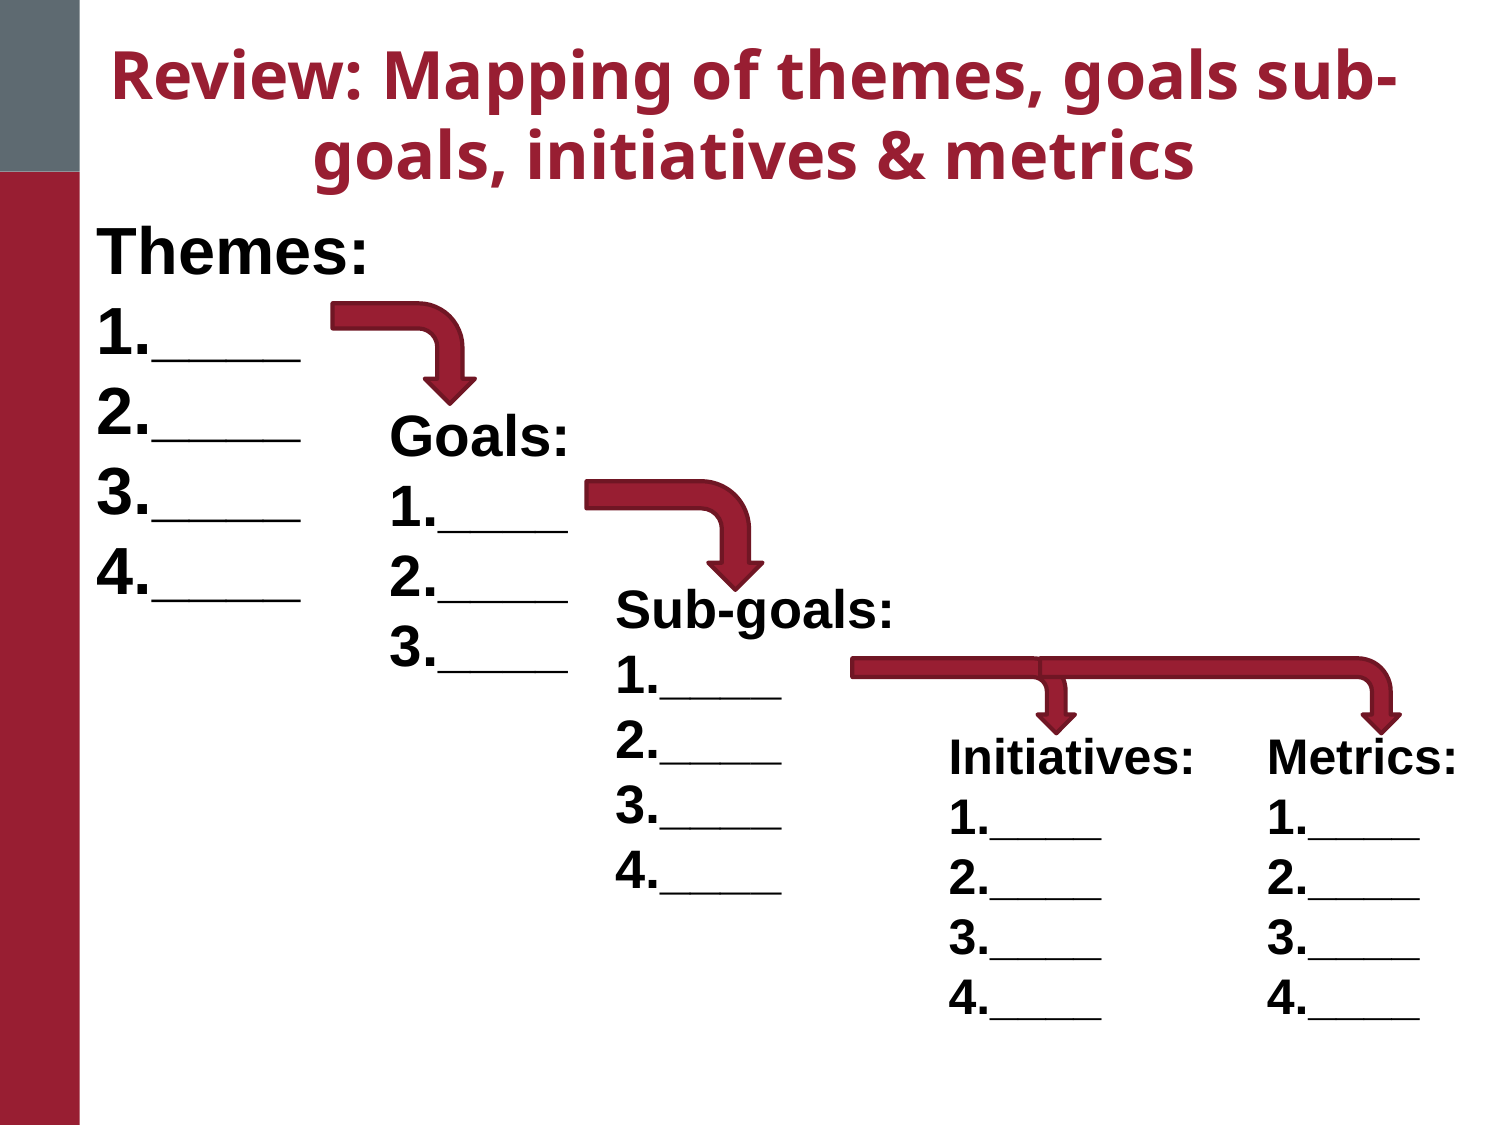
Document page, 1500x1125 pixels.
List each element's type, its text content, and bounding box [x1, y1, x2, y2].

text_box [330, 301, 477, 406]
text_box Themes: 1.____ 2.____ 3.____ 4.____ [82, 200, 386, 615]
text_box Initiatives: 1.____ 2.____ 3.____ 4.____ [933, 717, 1212, 1033]
title Review: Mapping of themes, goals sub-goals, initiatives & metrics [29, 23, 1479, 201]
text_box Sub-goals: 1.____ 2.____ 3.____ 4.____ [600, 567, 912, 907]
text_box [850, 656, 1077, 736]
text_box [584, 479, 765, 592]
text_box Goals: 1.____ 2.____ 3.____ [374, 390, 587, 756]
text_box [1038, 656, 1402, 736]
text_box Metrics: 1.____ 2.____ 3.____ 4.____ [1252, 717, 1474, 1033]
